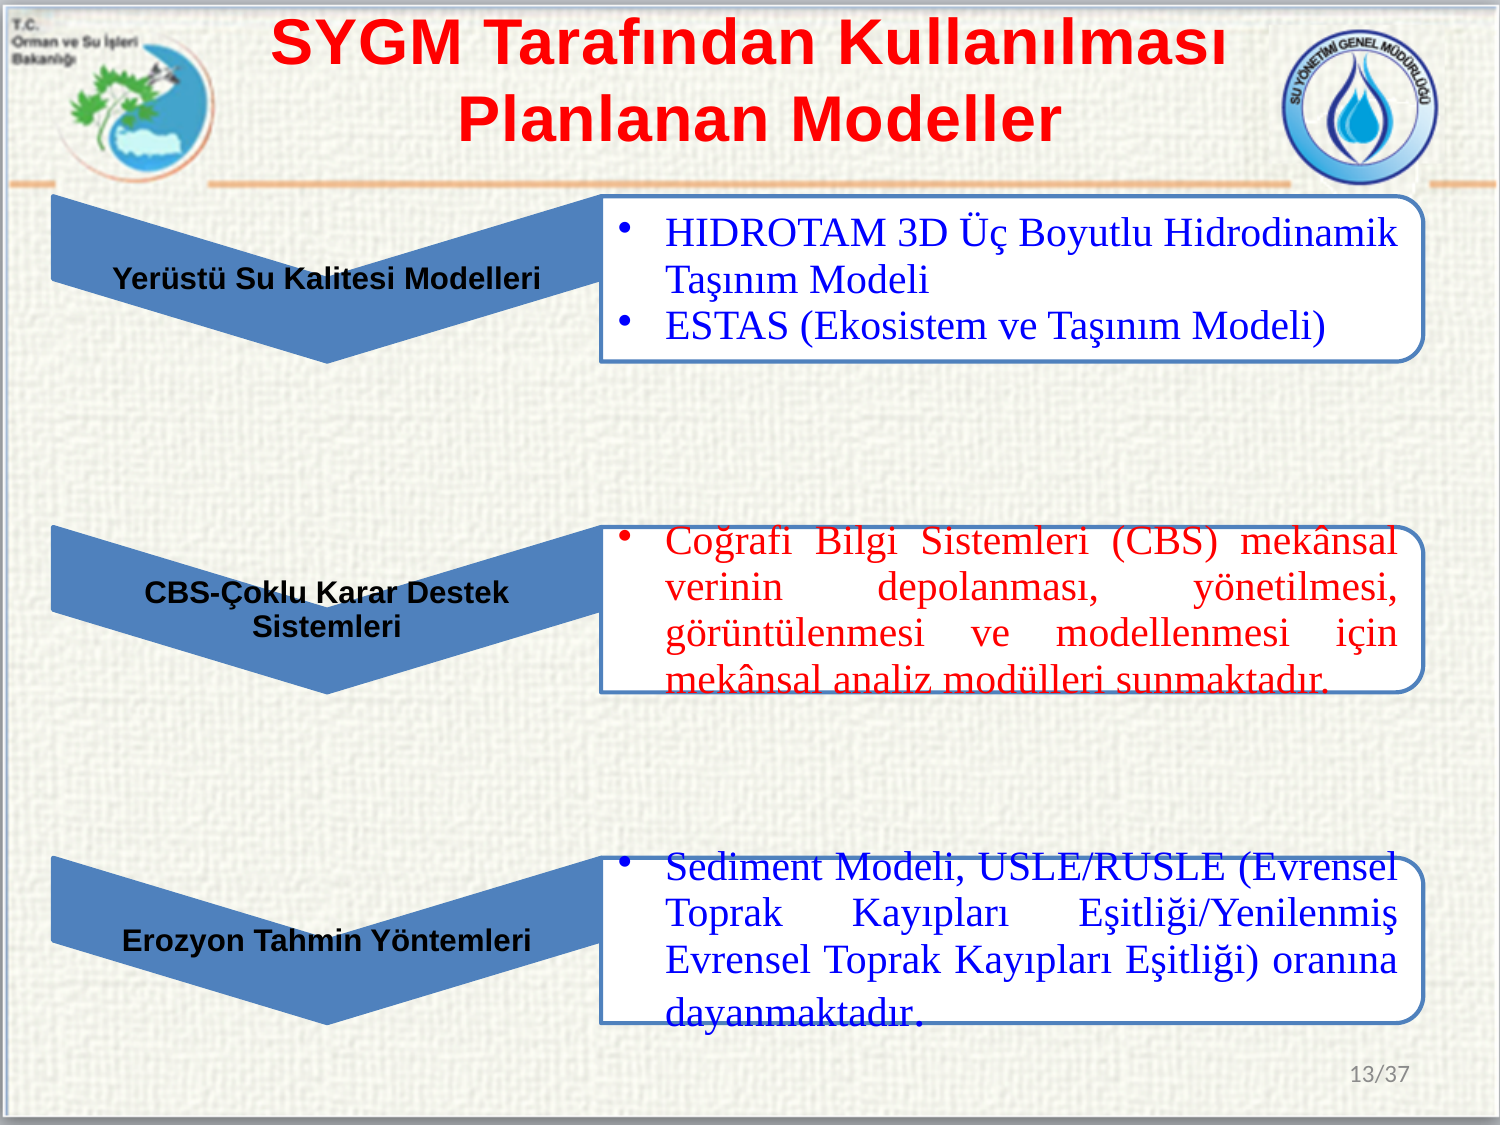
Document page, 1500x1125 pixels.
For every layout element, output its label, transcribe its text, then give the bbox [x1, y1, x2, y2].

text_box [52, 195, 1424, 1024]
text_box SYGM Tarafından Kullanılması Planlanan Modeller [85, 7, 1435, 147]
picture [0, 0, 1500, 1125]
slide_number 13/37 [1074, 1042, 1425, 1103]
